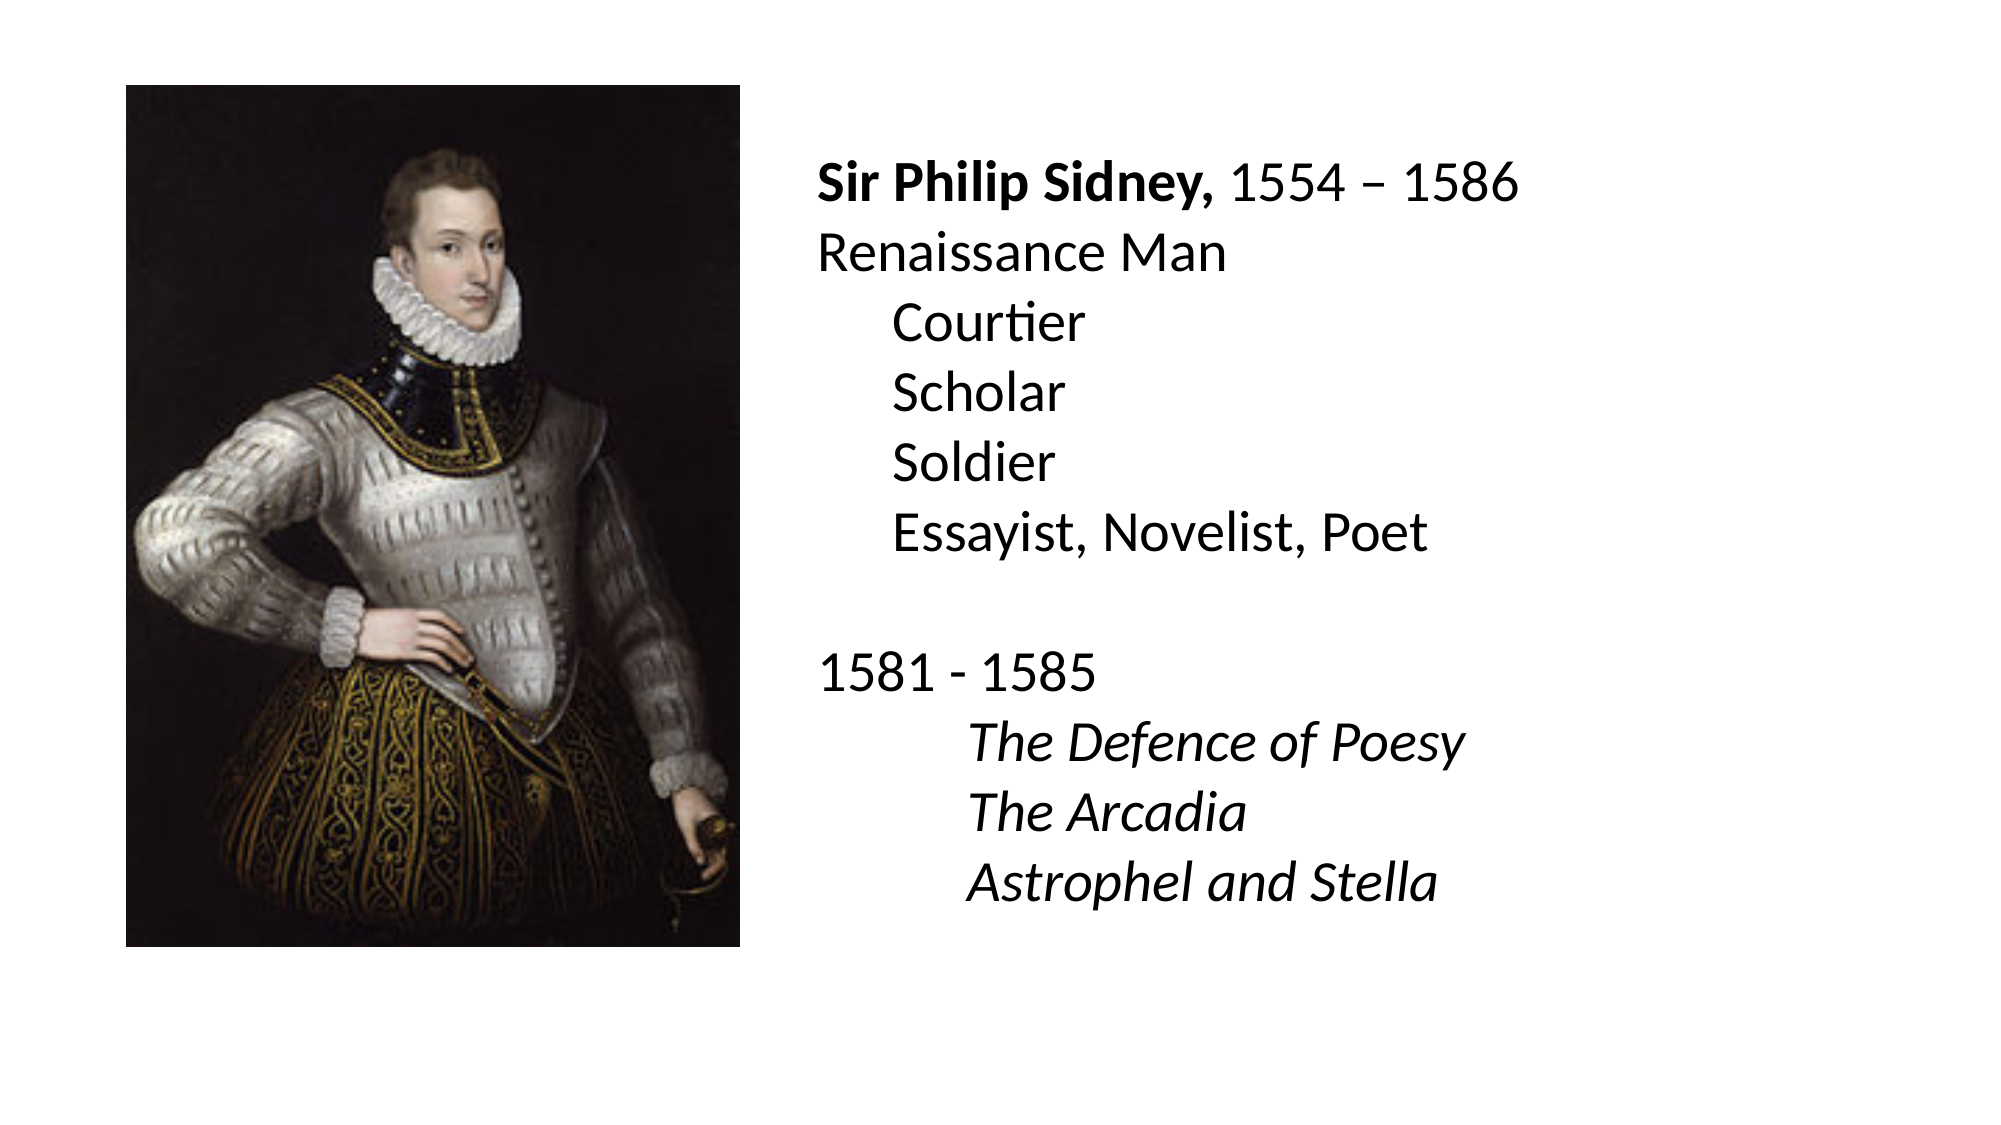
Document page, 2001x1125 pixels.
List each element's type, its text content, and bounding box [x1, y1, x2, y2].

text_box Sir Philip Sidney, 1554 – 1586 Renaissance Man Courtier Scholar Soldier Essayist, Novelist, Poet 1581 - 1585 The Defence of Poesy The Arcadia Astrophel and Stella [803, 135, 1978, 921]
picture [126, 85, 740, 947]
